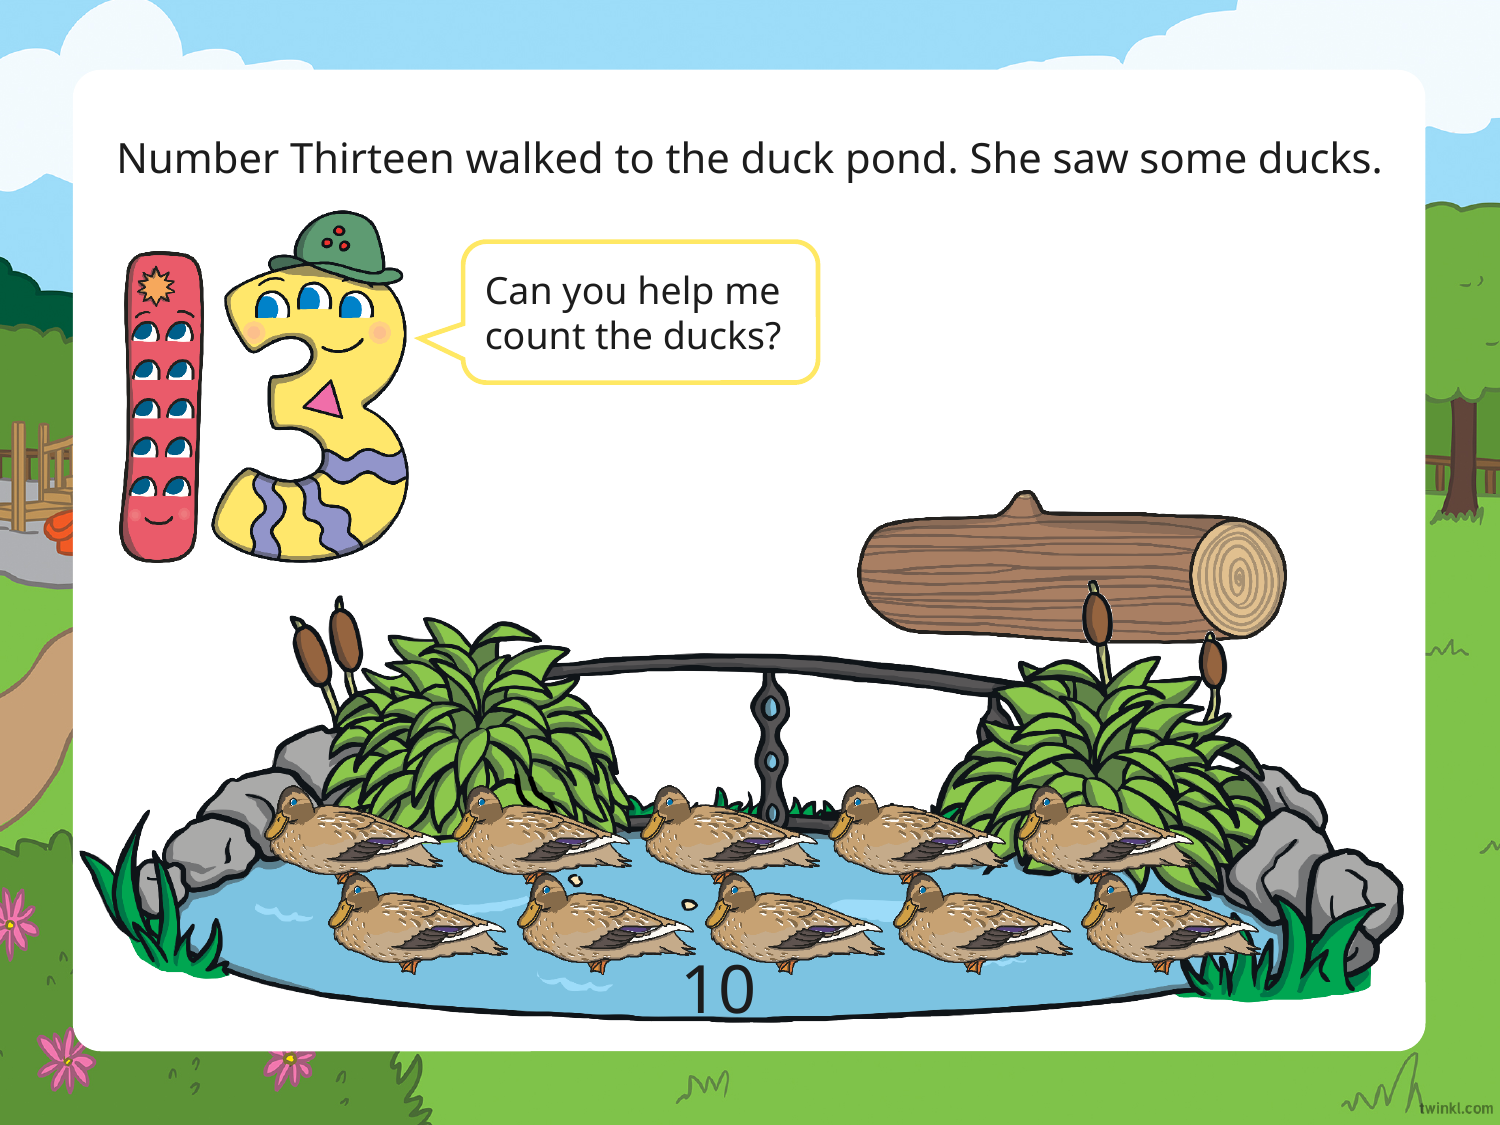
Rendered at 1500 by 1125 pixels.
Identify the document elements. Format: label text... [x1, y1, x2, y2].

picture [0, 0, 1500, 1125]
text_box Can you help me count the ducks? [417, 240, 820, 384]
title Number Thirteen walked to the duck pond. She saw some ducks. [53, 76, 1447, 244]
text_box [119, 210, 409, 559]
